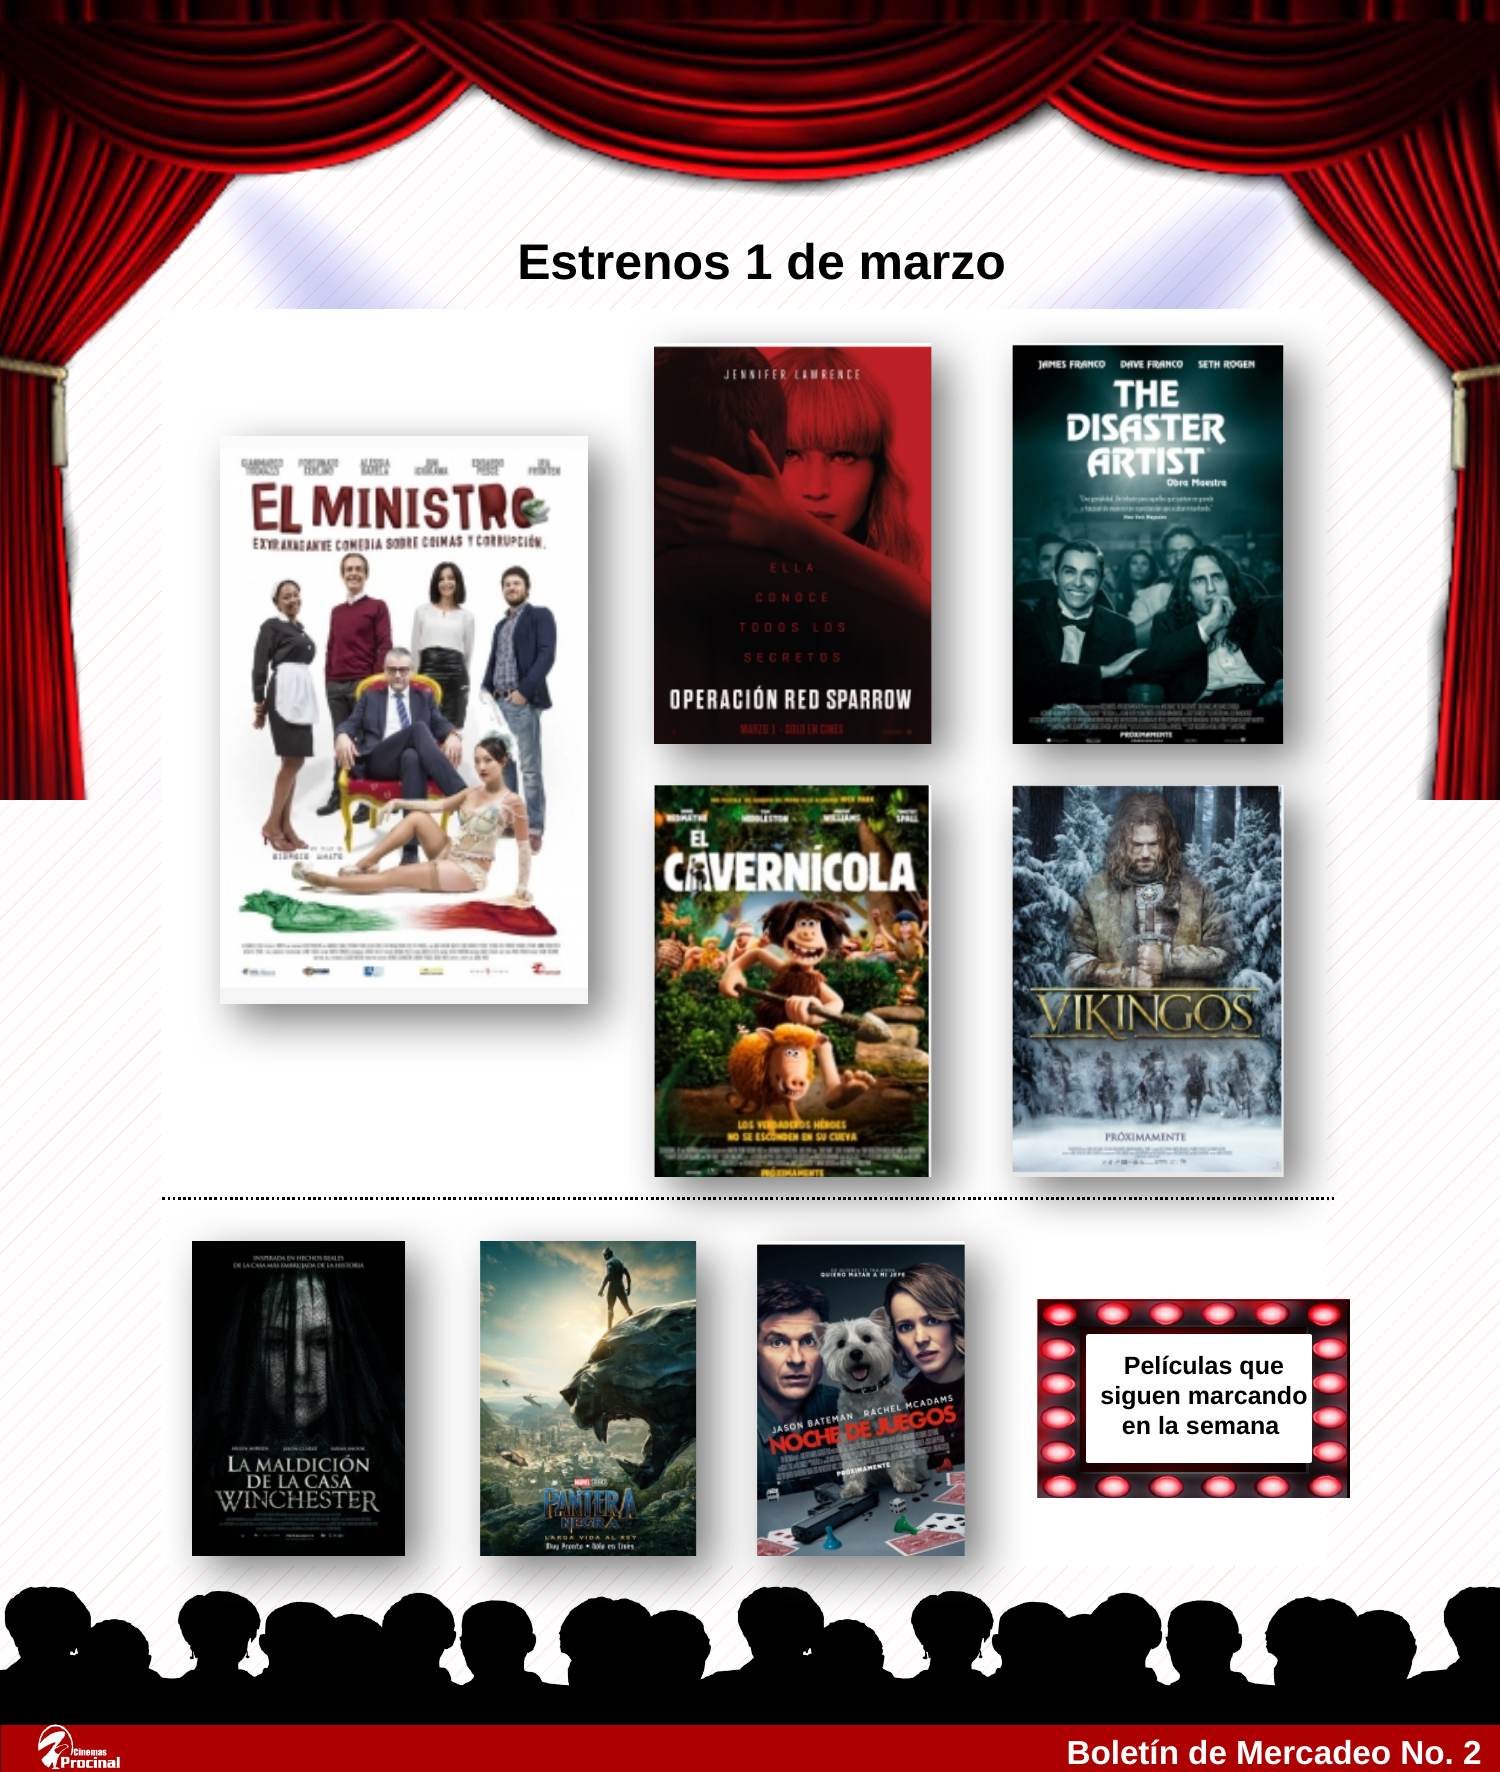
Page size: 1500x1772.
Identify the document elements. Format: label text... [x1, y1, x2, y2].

picture [653, 342, 933, 745]
picture [191, 1240, 406, 1556]
text_box Estrenos 1 de marzo [162, 222, 1375, 297]
picture [1011, 785, 1285, 1177]
picture [1036, 1298, 1351, 1499]
picture [219, 435, 589, 1005]
picture [653, 785, 933, 1177]
picture [755, 1240, 966, 1556]
picture [478, 1240, 697, 1556]
picture [0, 0, 1500, 800]
picture [0, 1564, 1500, 1770]
picture [1011, 342, 1285, 745]
